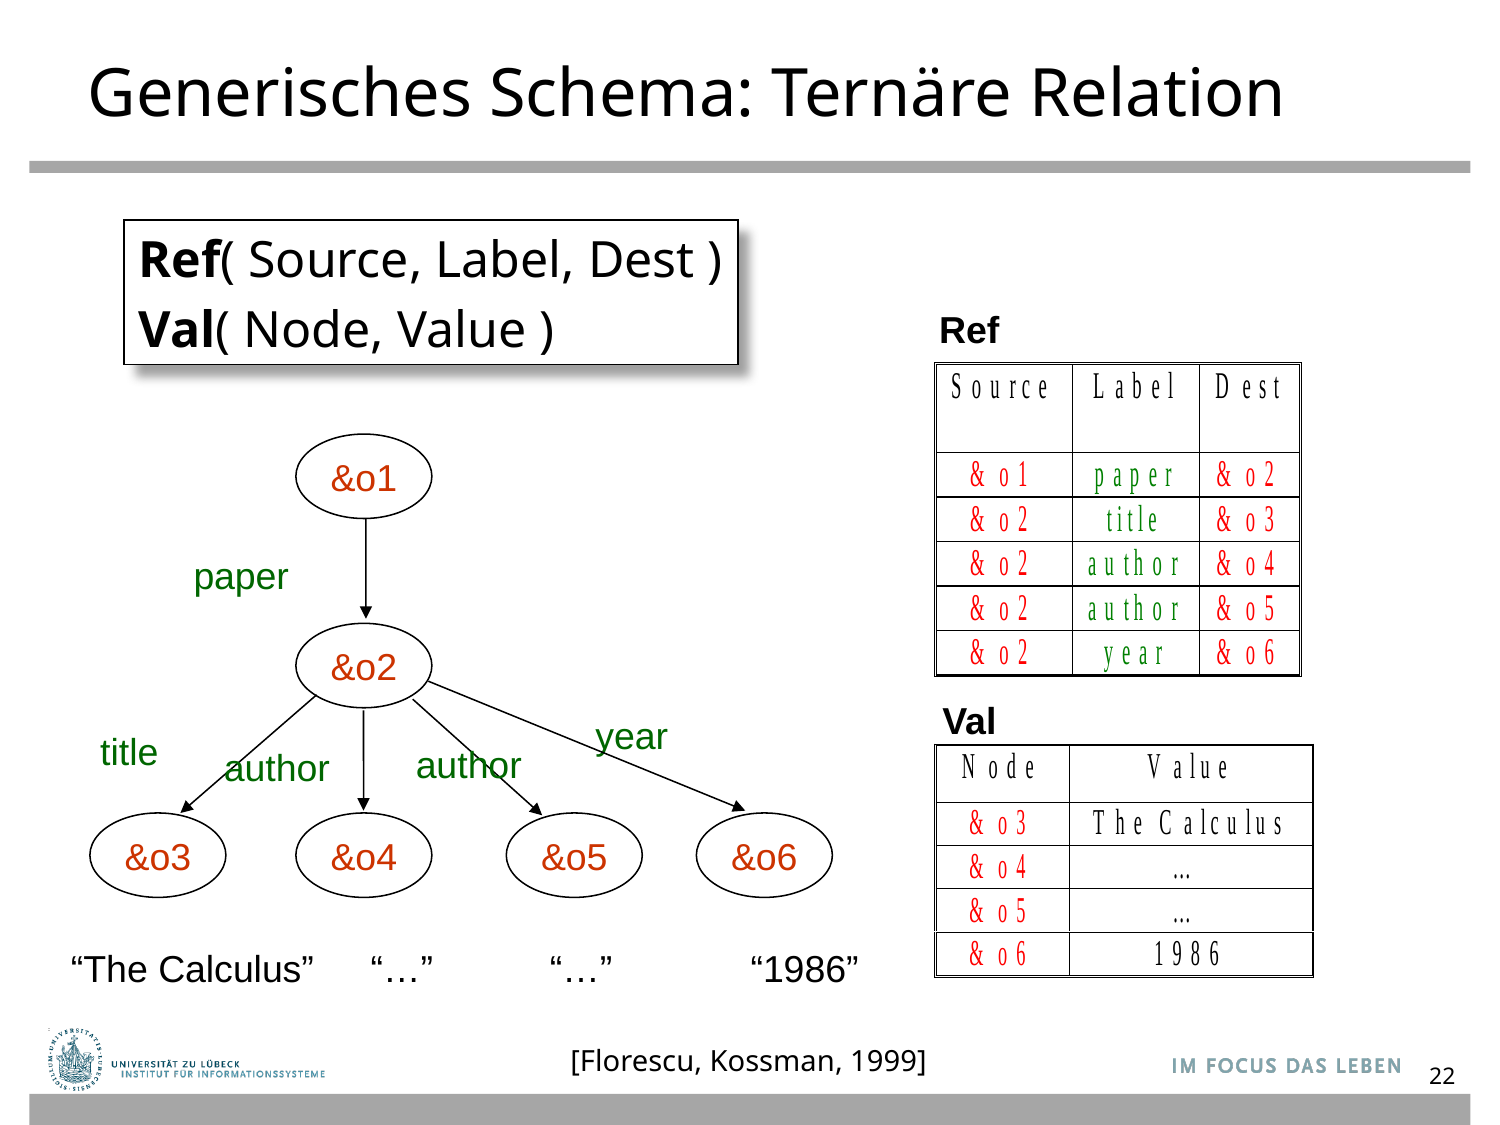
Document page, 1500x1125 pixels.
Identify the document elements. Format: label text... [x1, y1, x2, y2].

text_box year [580, 705, 684, 765]
text_box “1986” [735, 938, 867, 998]
picture [1173, 1058, 1400, 1073]
text_box [359, 518, 373, 619]
text_box &o2 [295, 623, 432, 708]
text_box title [85, 720, 174, 781]
text_box [357, 710, 370, 811]
text_box author [209, 736, 345, 796]
text_box “…” [534, 938, 628, 998]
text_box Ref( Source, Label, Dest ) Val( Node, Value ) [123, 220, 739, 365]
text_box [Florescu, Kossman, 1999] [555, 1034, 942, 1085]
text_box “The Calculus” [56, 938, 329, 998]
text_box “…” [355, 938, 448, 998]
text_box &o1 [295, 434, 432, 519]
text_box [518, 794, 543, 816]
text_box &o4 [295, 812, 432, 898]
text_box &o3 [89, 812, 226, 898]
slide_number 22 [1305, 1061, 1471, 1094]
text_box author [400, 734, 537, 794]
text_box [428, 681, 746, 812]
title Generisches Schema: Ternäre Relation [72, 42, 1388, 231]
text_box [180, 788, 209, 814]
text_box &o6 [696, 812, 833, 898]
text_box &o5 [506, 812, 643, 898]
text_box paper [178, 544, 304, 604]
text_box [872, 298, 1376, 1015]
